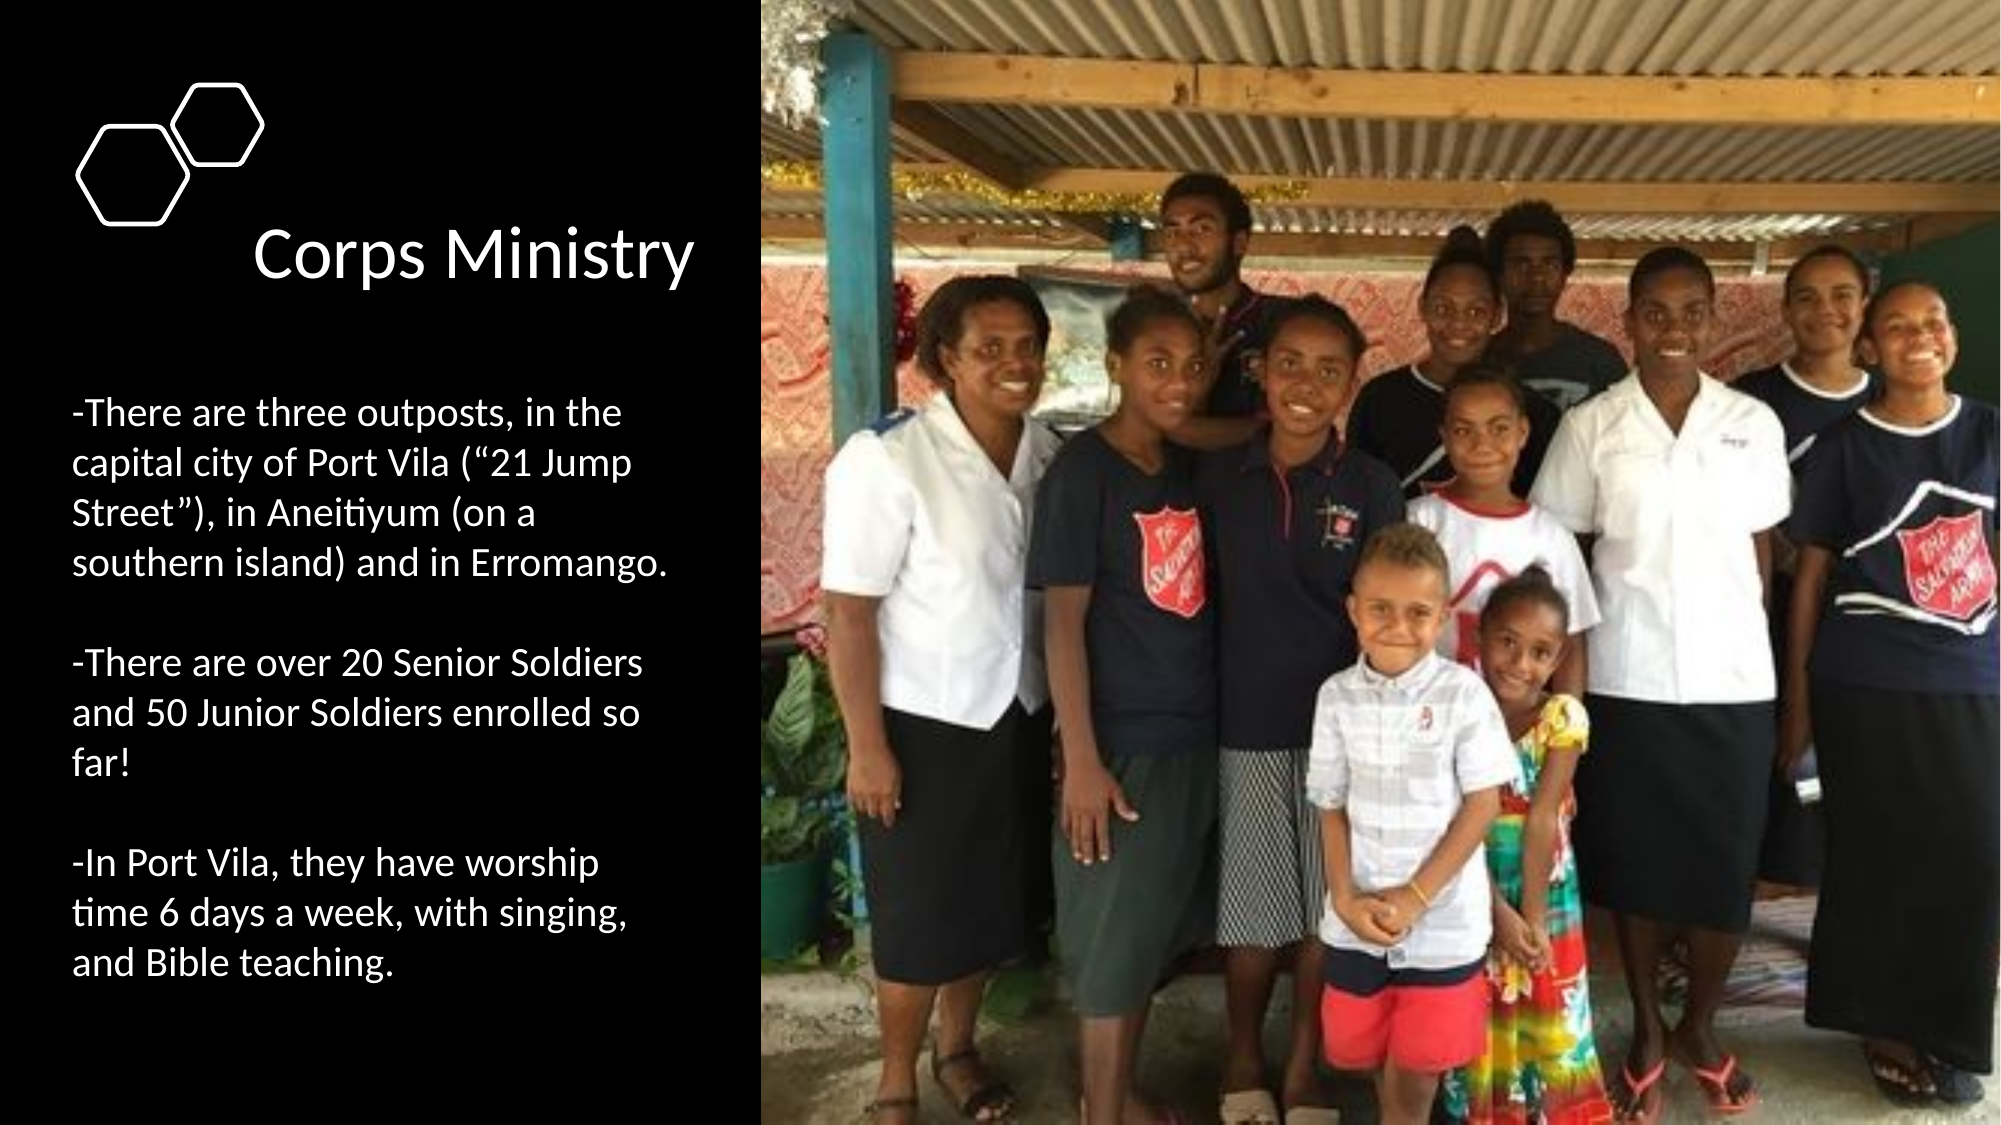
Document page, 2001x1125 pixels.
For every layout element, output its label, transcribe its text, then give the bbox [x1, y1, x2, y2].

text_box Corps Ministry [223, 206, 726, 336]
text_box -There are three outposts, in the capital city of Port Vila (“21 Jump Street”), in Aneitiyum (on a southern island) and in Erromango. -There are over 20 Senior Soldiers and 50 Junior Soldiers enrolled so far! -In Port Vila, they have worship time 6 days a week, with singing, and Bible teaching. [57, 377, 694, 993]
picture [761, 0, 2001, 1125]
text_box [0, 0, 761, 1125]
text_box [77, 85, 263, 225]
